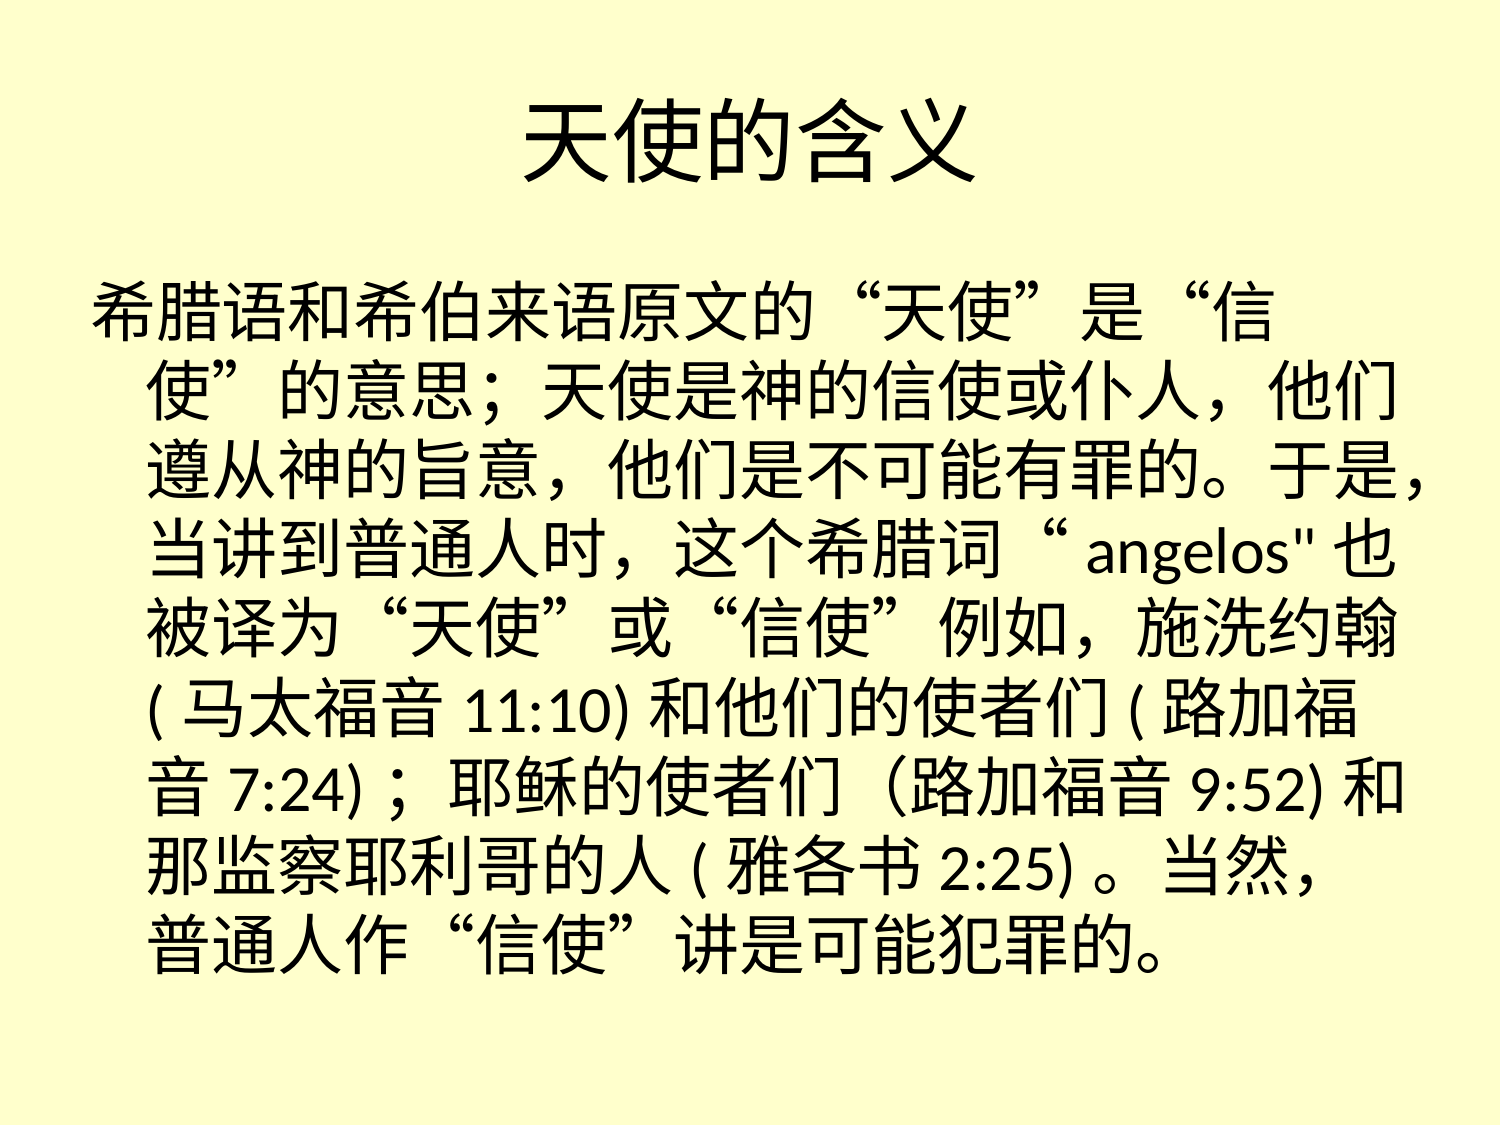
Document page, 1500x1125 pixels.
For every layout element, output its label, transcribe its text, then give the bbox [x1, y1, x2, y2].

list 希腊语和希伯来语原文的“天使”是“信使”的意思；天使是神的信使或仆人，他们遵从神的旨意，他们是不可能有罪的。于是，当讲到普通人时，这个希腊词“angelos"也被译为“天使”或“信使”例如，施洗约翰(马太福音11:10)和他们的使者们(路加福音7:24)；耶稣的使者们（路加福音9:52)和那监察耶利哥的人(雅各书2:25)。当然，普通人作“信使”讲是可能犯罪的。 [75, 262, 1425, 1005]
title 天使的含义 [75, 45, 1425, 233]
